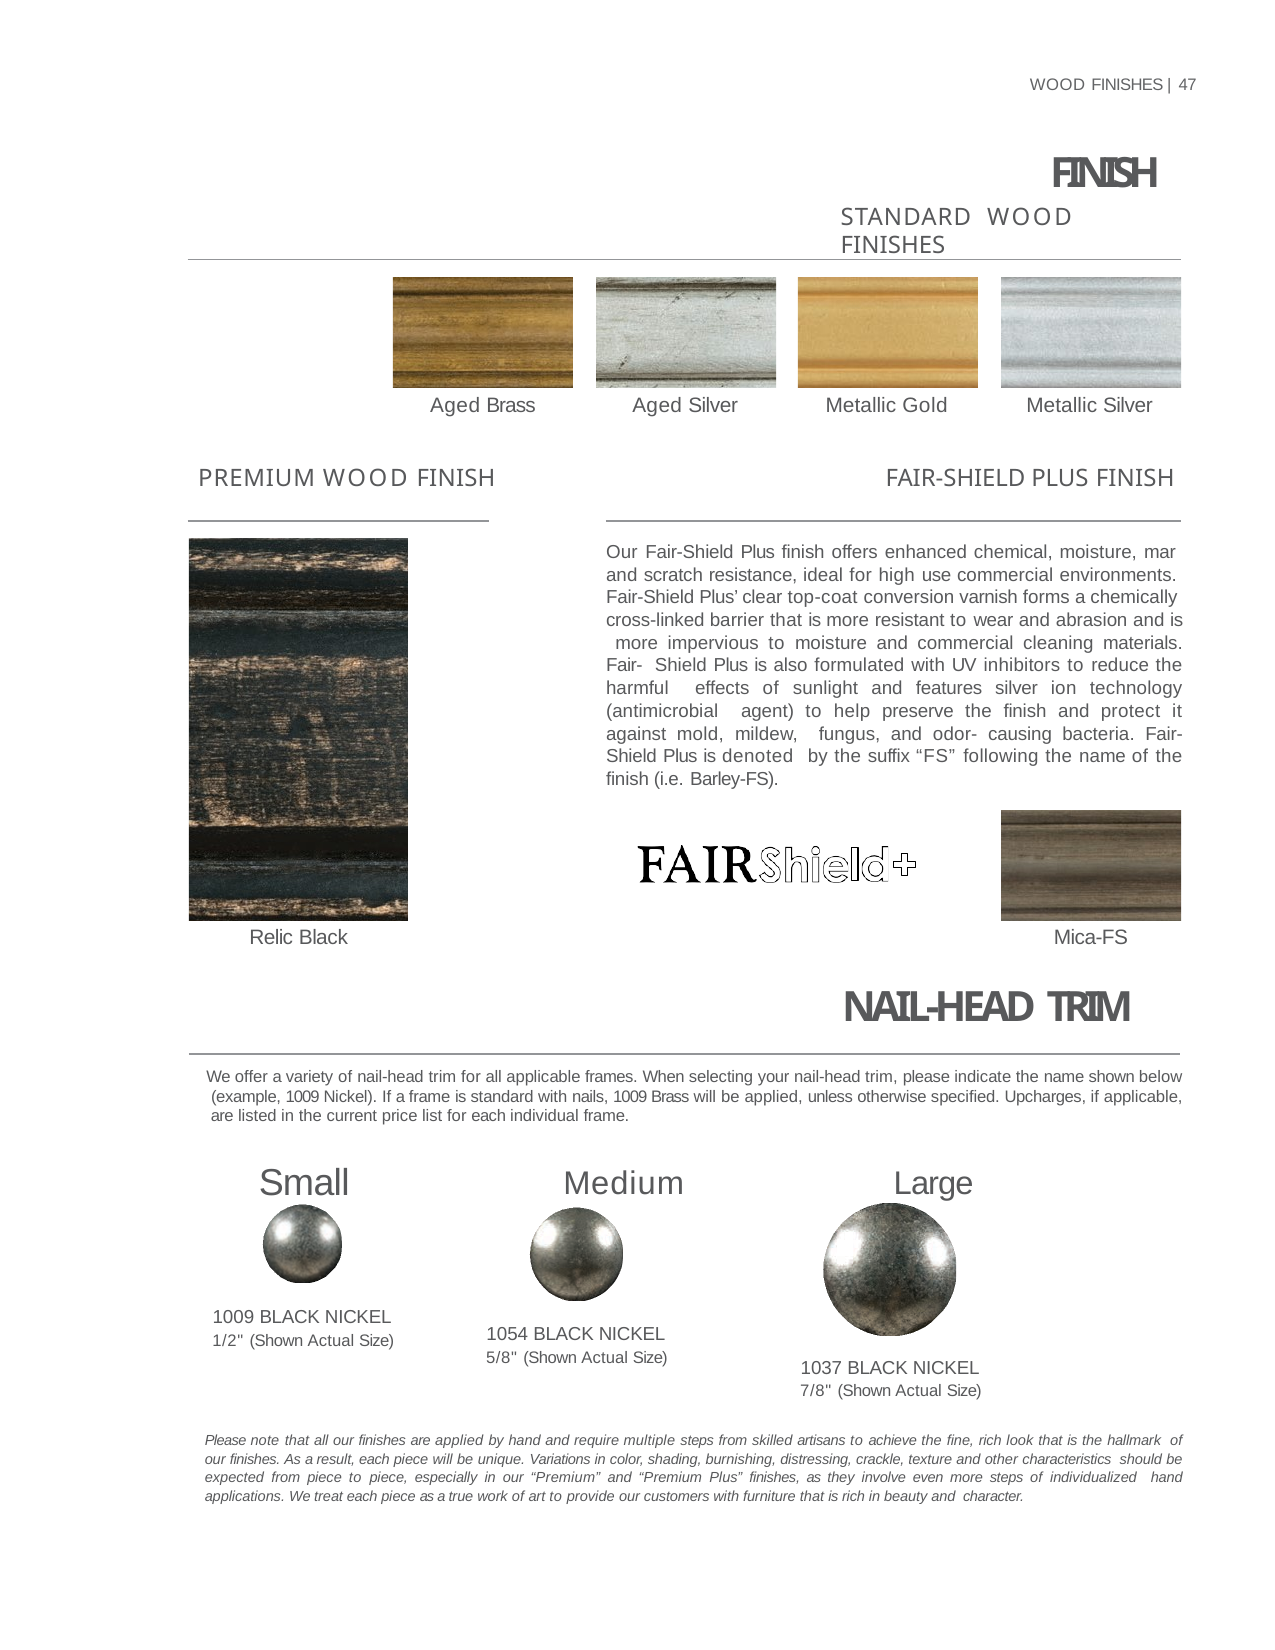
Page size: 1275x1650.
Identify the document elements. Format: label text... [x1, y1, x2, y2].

text_box Aged Brass [428, 389, 538, 417]
text_box [1001, 277, 1182, 389]
text_box FINISH STANDARD WOOD FINISHES [838, 135, 1186, 259]
text_box [188, 538, 408, 921]
text_box Our Fair-Shield Plus finish offers enhanced chemical, moisture, mar and scratch resistance, ideal for high use commercial environments. Fair-Shield Plus’ clear top-coat conversion varnish forms a chemically cross-linked barrier that is more resistant to wear and abrasion and is more impervious to moisture and commercial cleaning materials. Fair- Shield Plus is also formulated with UV inhibitors to reduce the harmful effects of sunlight and features silver ion technology (antimicrobial agent) to help preserve the finish and protect it against mold, mildew, fungus, and odor- causing bacteria. Fair-Shield Plus is denoted by the suffix “FS” following the name of the finish (i.e. Barley-FS). [603, 537, 1184, 789]
text_box 1009 BLACK NICKEL 1/2" (Shown Actual Size) [210, 1299, 395, 1350]
text_box [861, 846, 889, 882]
text_box WOOD FINISHES | 47 [1027, 71, 1203, 94]
text_box Mica-FS [1051, 921, 1131, 949]
text_box 1037 BLACK NICKEL 7/8" (Shown Actual Size) [798, 1350, 983, 1401]
text_box [392, 277, 573, 389]
text_box Metallic Silver [1024, 389, 1157, 417]
text_box [1001, 810, 1182, 921]
text_box Aged Silver [630, 389, 741, 417]
text_box NAIL-HEAD TRIM [840, 977, 1181, 1030]
text_box PREMIUM WOOD FINISH [196, 459, 498, 491]
text_box [637, 845, 849, 883]
text_box [851, 847, 858, 881]
text_box [596, 277, 777, 389]
text_box Metallic Gold [823, 389, 953, 417]
text_box FAIR-SHIELD PLUS FINISH [883, 459, 1186, 491]
text_box [262, 1207, 342, 1283]
text_box Please note that all our finishes are applied by hand and require multiple steps from skilled artisans to achieve the fine, rich look that is the hallmark of our finishes. As a result, each piece will be unique. Variations in color, shading, burnishing, distressing, crackle, texture and other characteristics should be expected from piece to piece, especially in our “Premium” and “Premium Plus” finishes, as they involve even more steps of individualized hand applications. We treat each piece as a true work of art to provide our customers with furniture that is rich in beauty and character. [202, 1427, 1184, 1505]
text_box [797, 277, 978, 389]
text_box [893, 853, 916, 876]
text_box [822, 1207, 957, 1336]
text_box We offer a variety of nail-head trim for all applicable frames. When selecting your nail-head trim, please indicate the name shown below (example, 1009 Nickel). If a frame is standard with nails, 1009 Brass will be applied, unless otherwise specified. Upcharges, if applicable, are listed in the current price list for each individual frame. Small Medium Large [204, 1062, 1184, 1207]
text_box [529, 1207, 623, 1301]
text_box Relic Black [247, 921, 350, 949]
text_box 1054 BLACK NICKEL 5/8" (Shown Actual Size) [484, 1316, 669, 1367]
